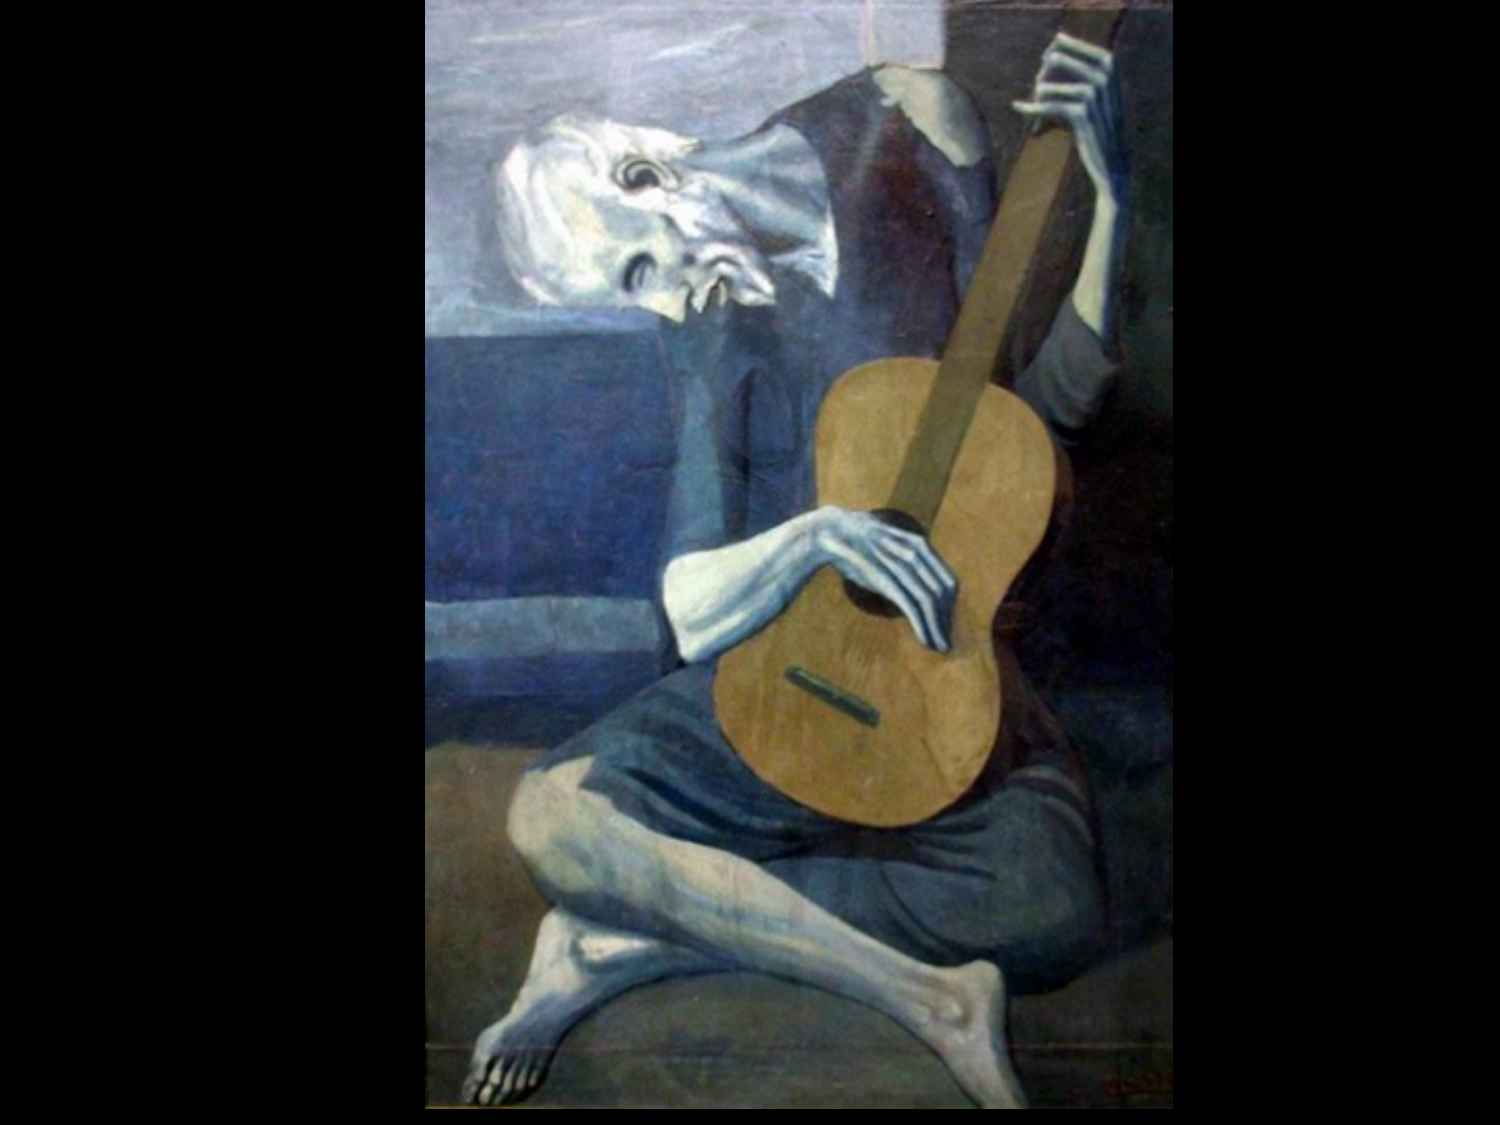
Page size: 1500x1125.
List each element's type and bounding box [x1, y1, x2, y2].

picture [424, 0, 1174, 1109]
